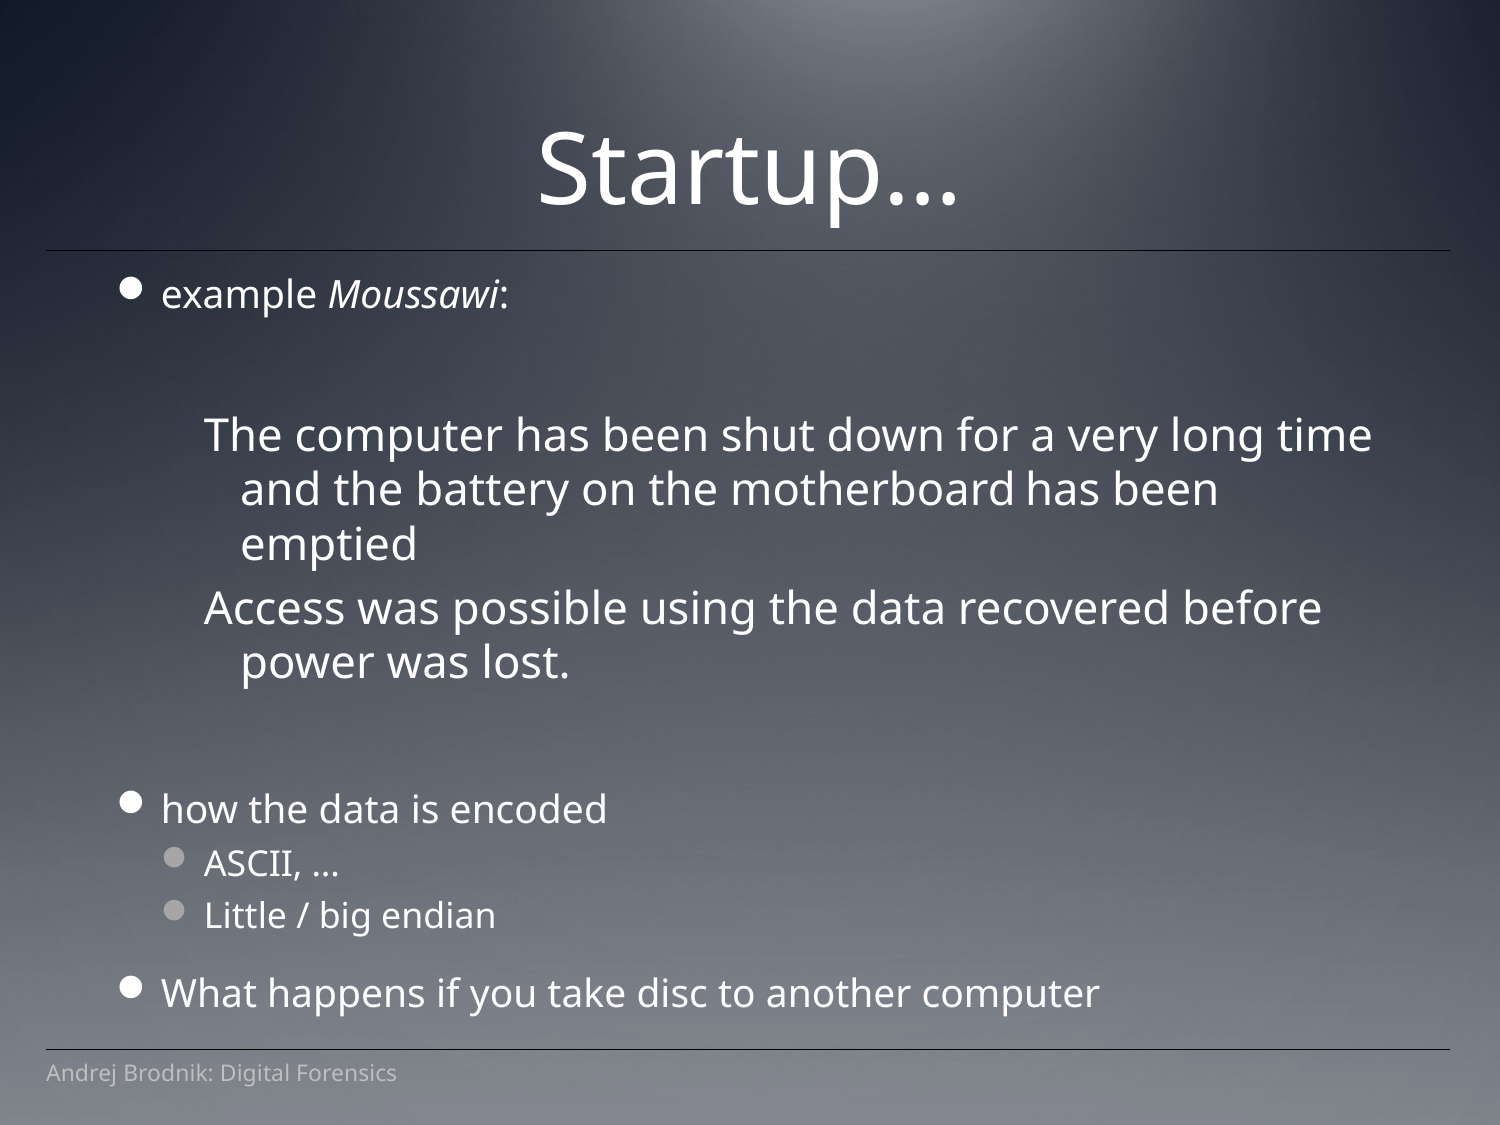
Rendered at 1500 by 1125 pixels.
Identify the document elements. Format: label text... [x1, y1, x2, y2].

text_box Andrej Brodnik: Digital Forensics [45, 1042, 521, 1103]
picture [0, 0, 1500, 1125]
text_box Startup… [105, 17, 1394, 233]
text_box example Moussawi: The computer has been shut down for a very long time and the battery on the motherboard has been emptied Access was possible using the data recovered before power was lost. how the data is encoded ASCII, ... Little / big endian What happens if you take disc to another computer [101, 262, 1394, 1024]
